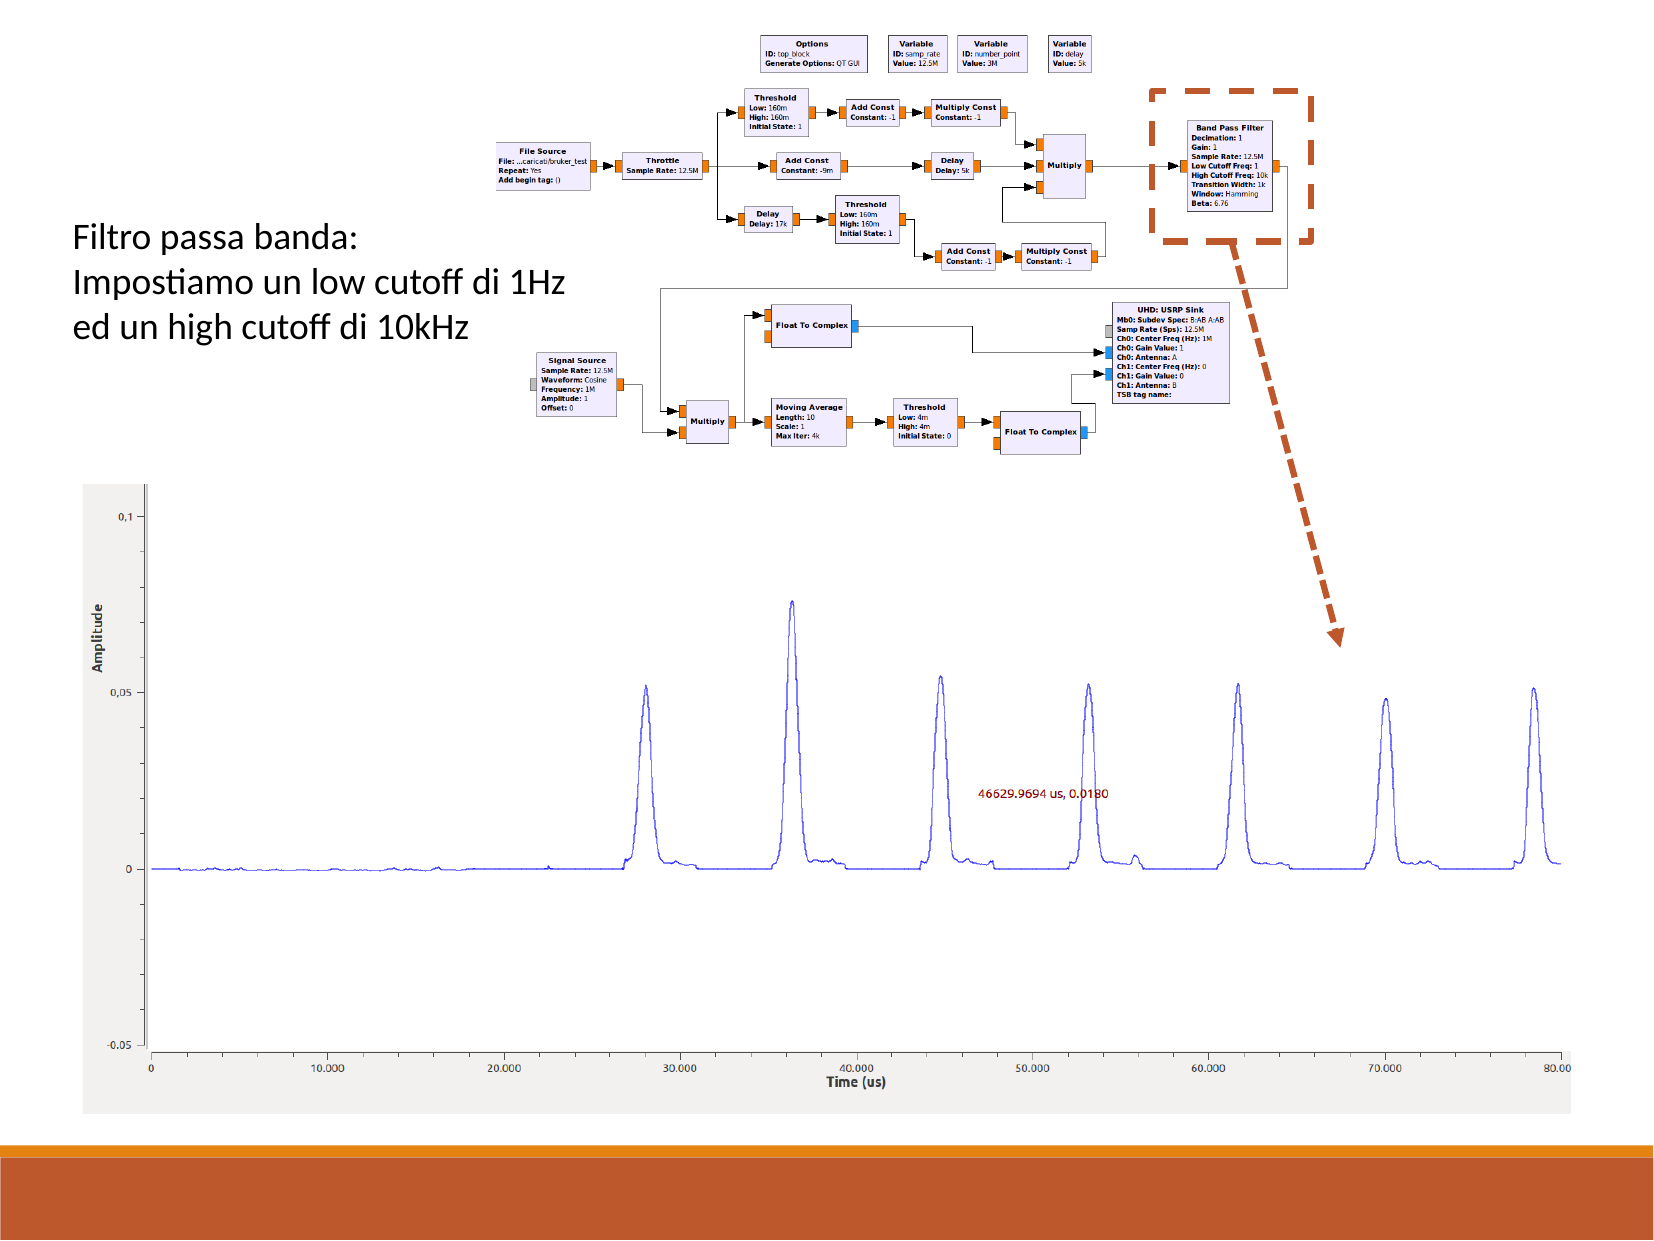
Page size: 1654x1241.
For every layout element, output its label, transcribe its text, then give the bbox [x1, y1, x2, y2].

picture [82, 483, 1572, 1114]
text_box Filtro passa banda: Impostiamo un low cutoff di 1Hz ed un high cutoff di 10kHz [57, 204, 492, 354]
picture [495, 23, 1312, 472]
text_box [1230, 241, 1341, 649]
